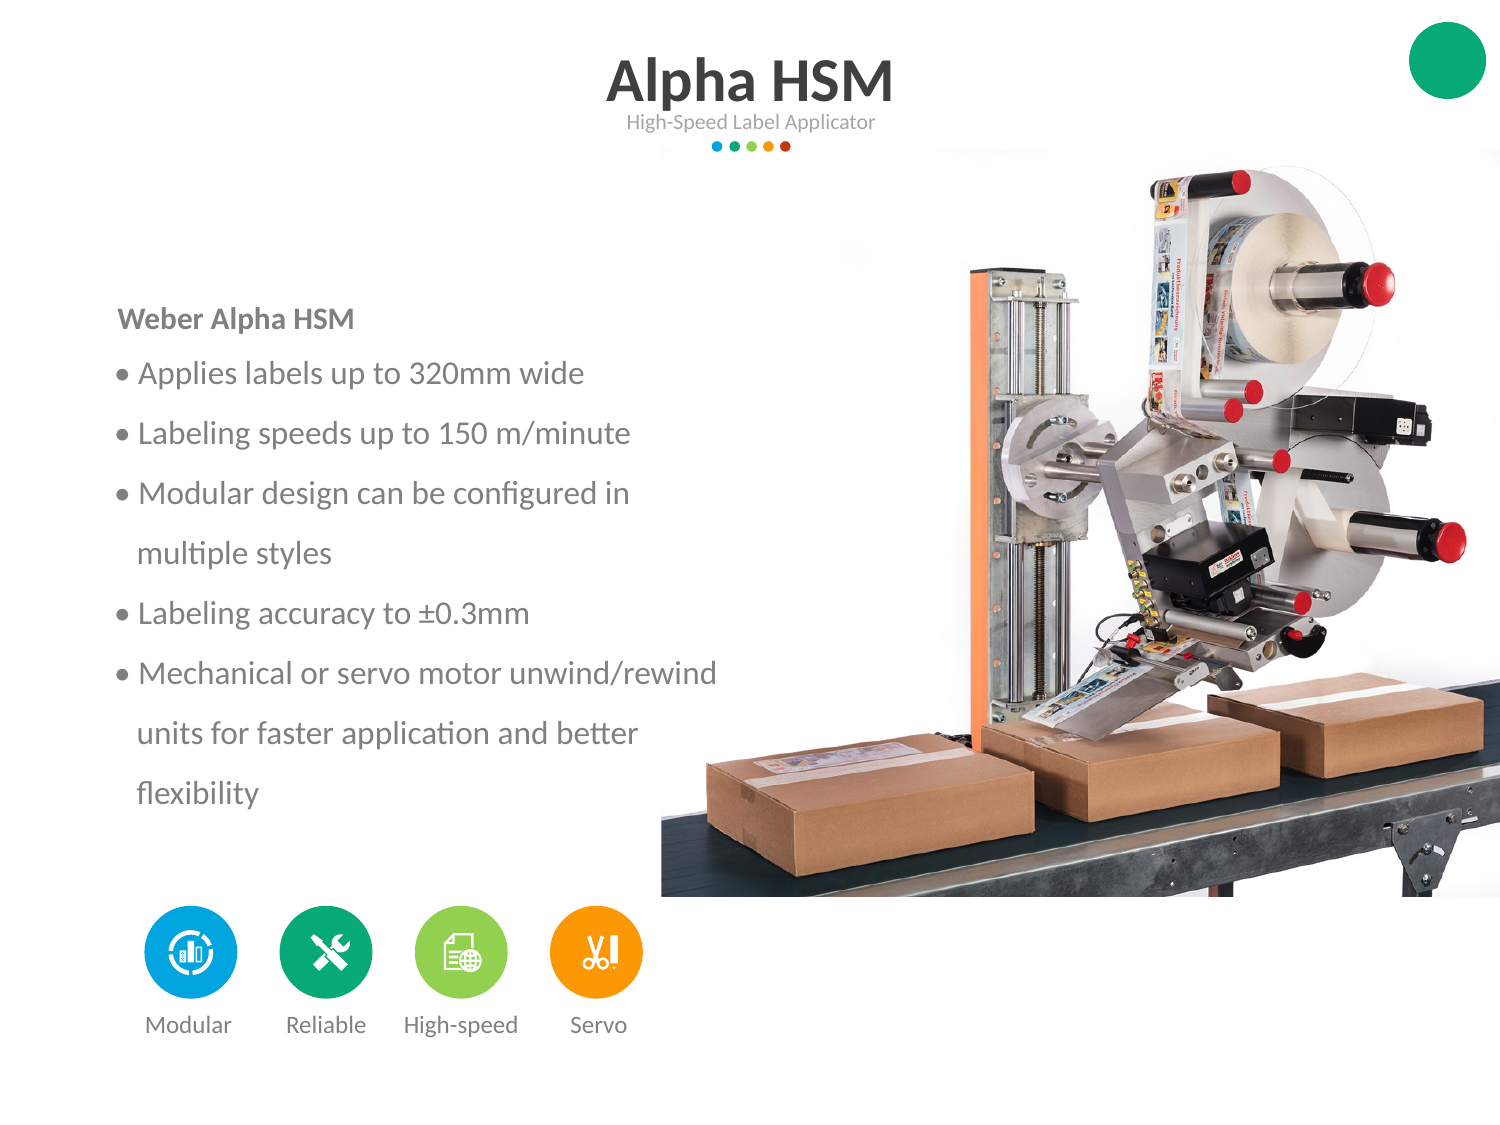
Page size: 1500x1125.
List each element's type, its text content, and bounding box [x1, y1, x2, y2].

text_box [711, 141, 791, 152]
text_box [548, 904, 644, 986]
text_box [310, 934, 350, 971]
text_box Reliable [267, 986, 386, 1047]
text_box Weber Alpha HSM [102, 272, 472, 324]
text_box Alpha HSM [591, 32, 911, 100]
text_box [278, 904, 374, 986]
text_box [1408, 20, 1488, 101]
text_box High-speed [386, 986, 523, 1047]
text_box [413, 904, 509, 986]
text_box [443, 932, 482, 973]
picture [661, 149, 1500, 897]
text_box High-Speed Label Applicator [417, 100, 1085, 142]
text_box [143, 904, 239, 986]
text_box Modular [113, 986, 264, 1047]
text_box Servo [523, 986, 674, 1047]
text_box [610, 935, 618, 964]
text_box • Applies labels up to 320mm wide • Labeling speeds up to 150 m/minute • Modular design can be configured in multiple styles • Labeling accuracy to ±0.3mm • Mechanical or servo motor unwind/rewind units for faster application and better flexibility [99, 324, 661, 819]
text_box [168, 930, 214, 975]
text_box [582, 935, 609, 970]
